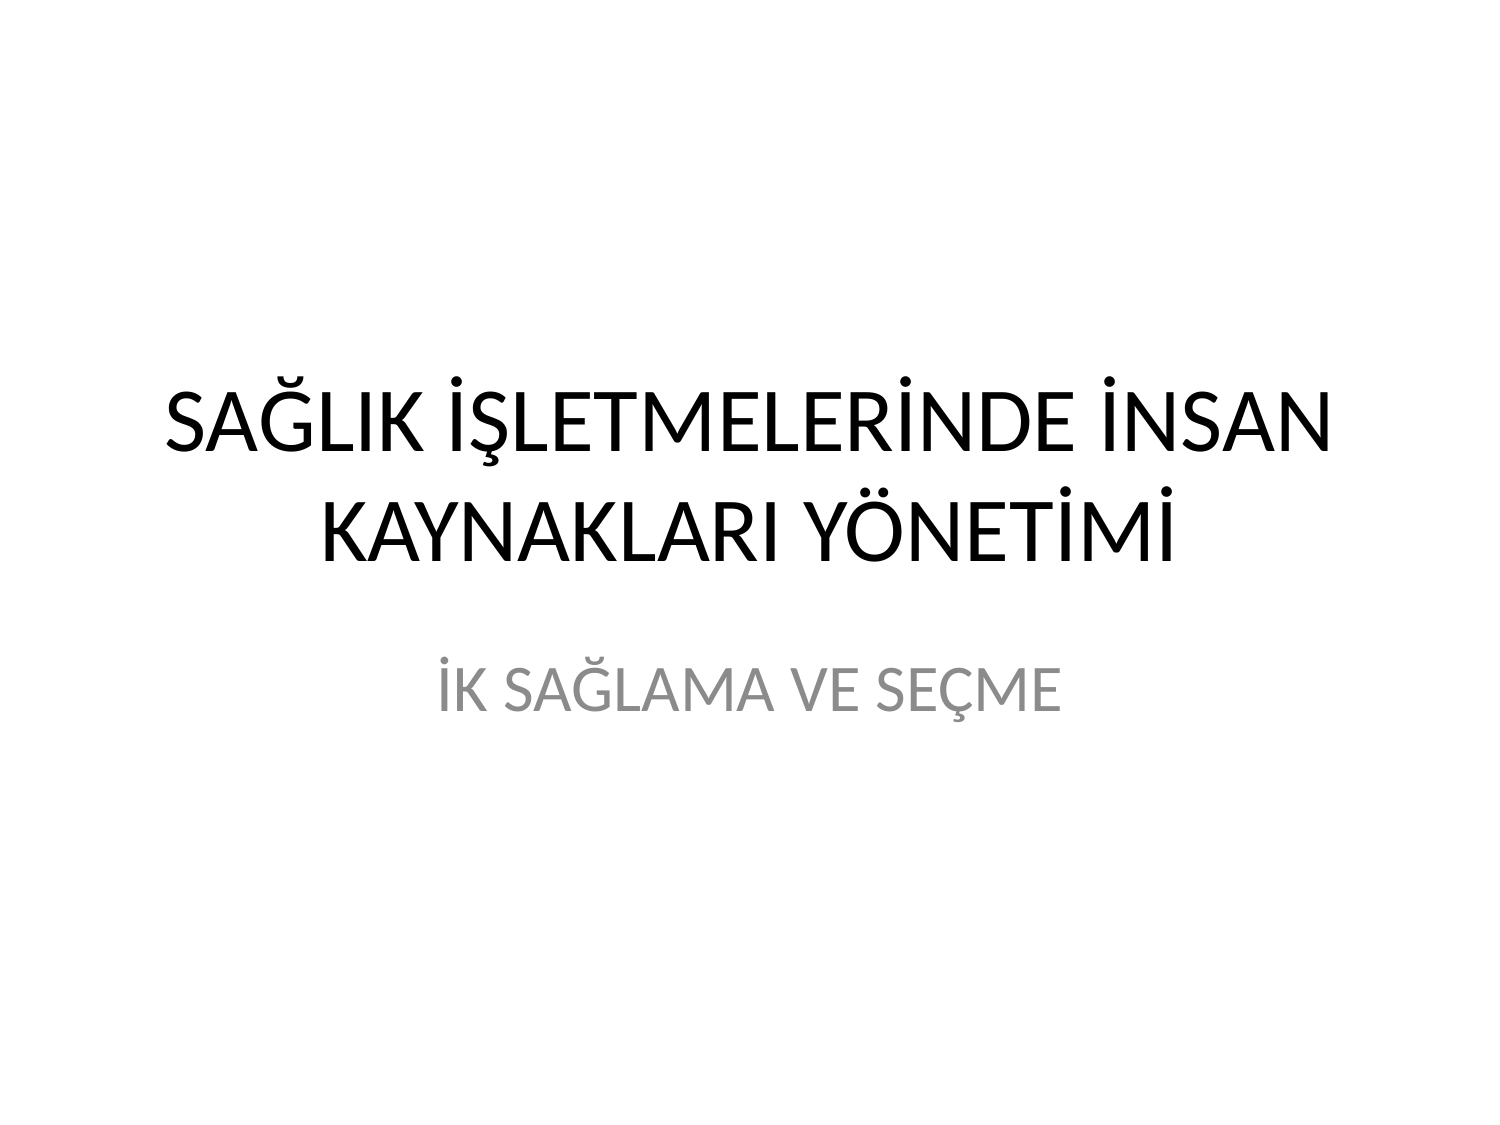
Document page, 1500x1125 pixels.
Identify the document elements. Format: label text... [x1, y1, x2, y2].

subtitle İK SAĞLAMA VE SEÇME [225, 637, 1275, 925]
title SAĞLIK İŞLETMELERİNDE İNSAN KAYNAKLARI YÖNETİMİ [112, 349, 1388, 591]
